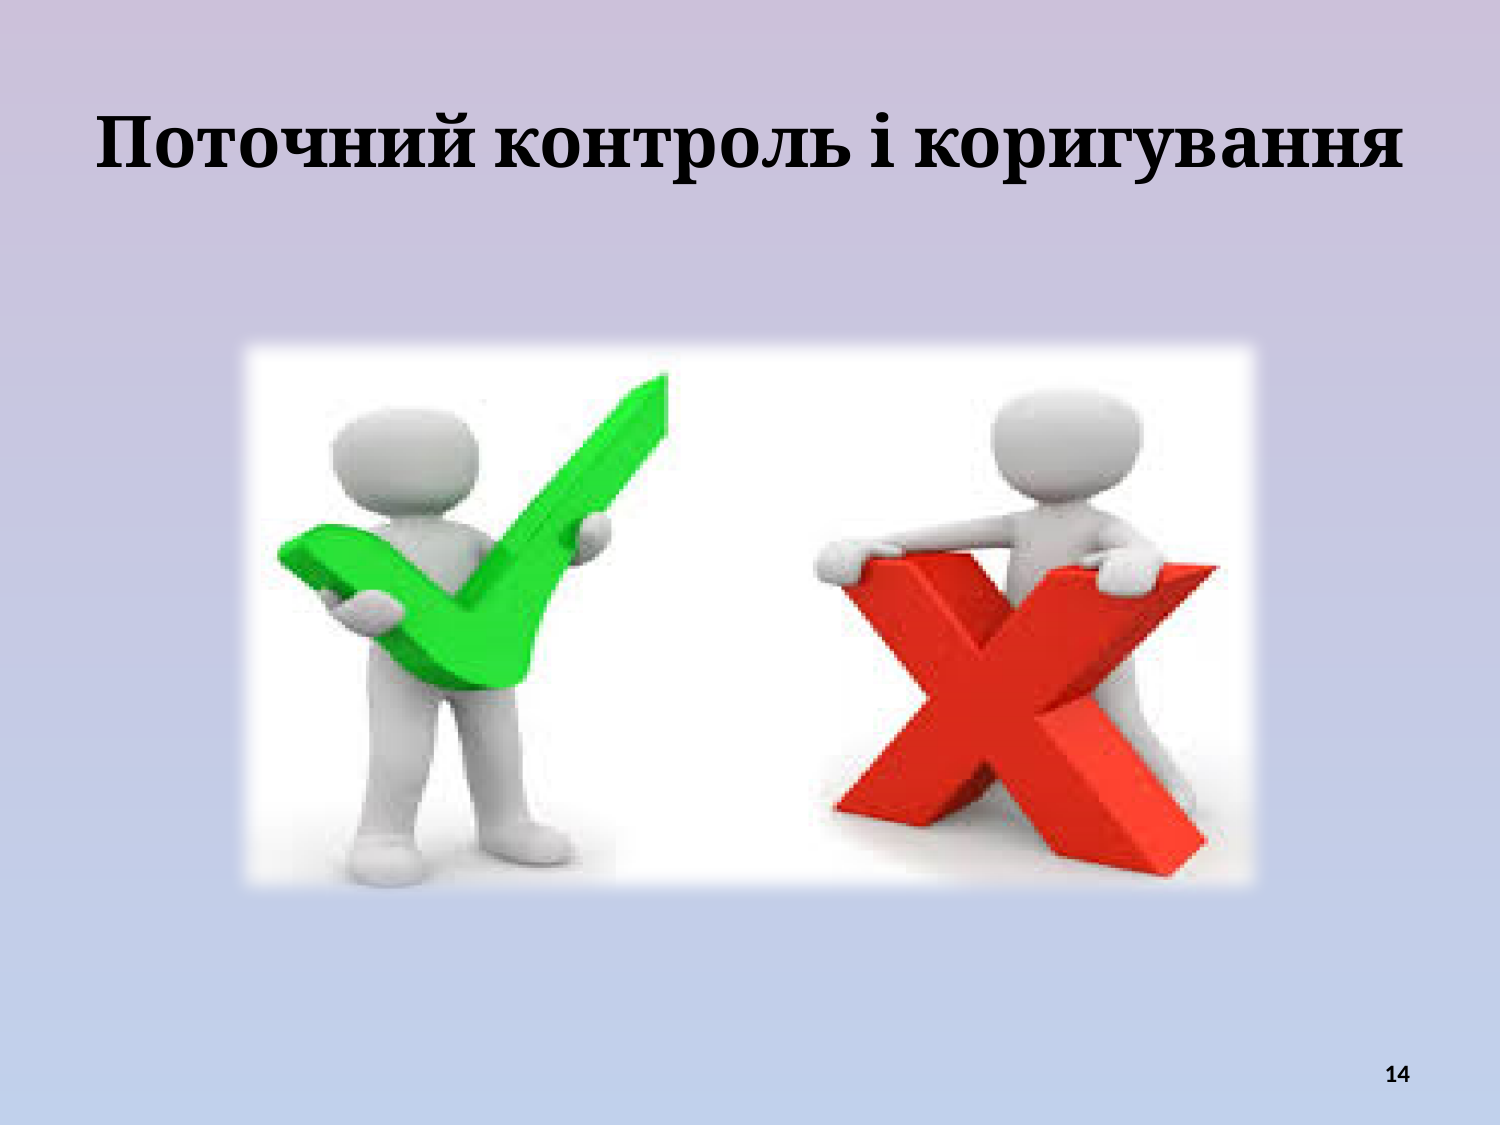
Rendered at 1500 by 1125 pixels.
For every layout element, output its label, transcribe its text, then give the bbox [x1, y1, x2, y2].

title Поточний контроль і коригування [75, 45, 1425, 233]
slide_number 14 [1074, 1042, 1425, 1103]
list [228, 327, 1272, 903]
